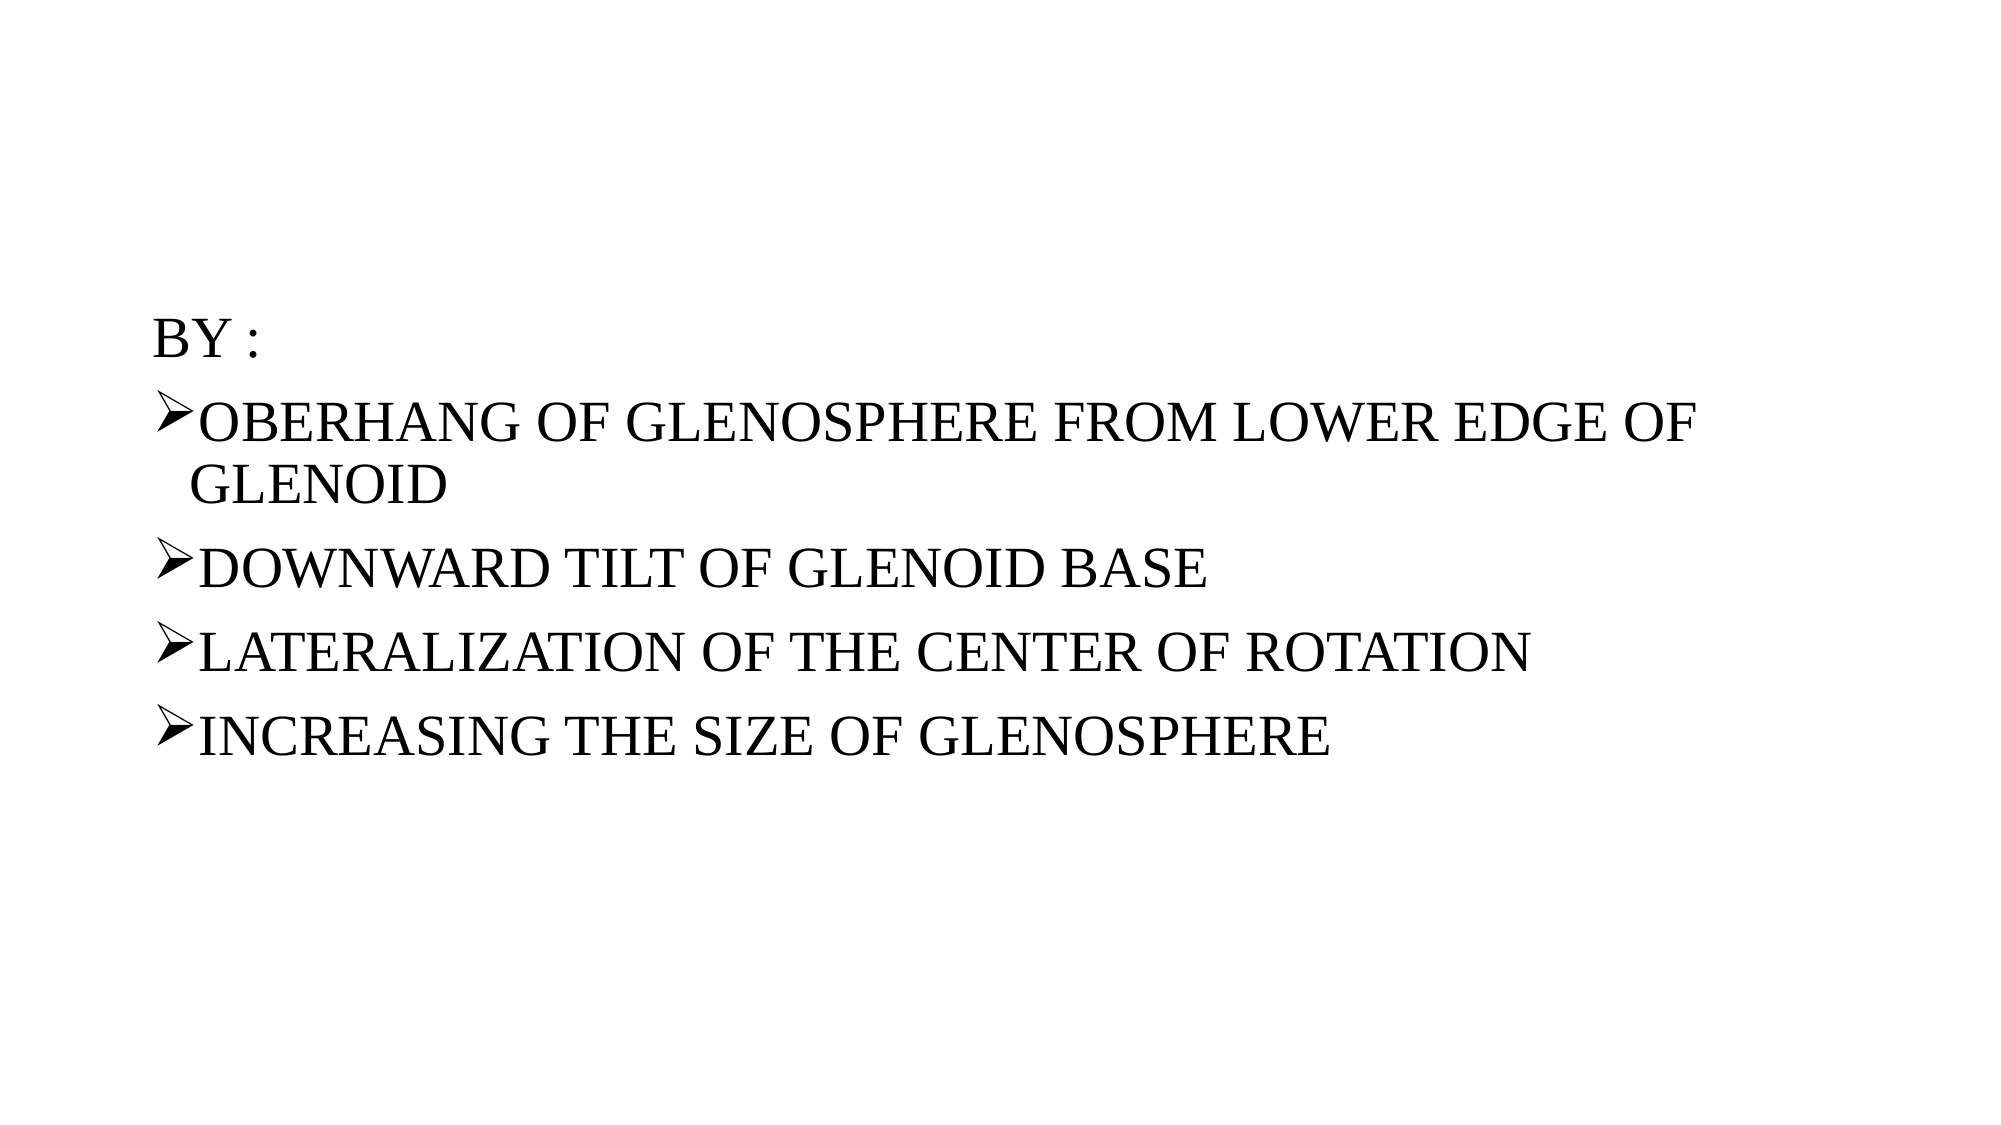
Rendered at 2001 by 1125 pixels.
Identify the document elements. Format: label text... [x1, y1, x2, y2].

list BY : OBERHANG OF GLENOSPHERE FROM LOWER EDGE OF GLENOID DOWNWARD TILT OF GLENOID BASE LATERALIZATION OF THE CENTER OF ROTATION INCREASING THE SIZE OF GLENOSPHERE [137, 299, 1863, 1014]
